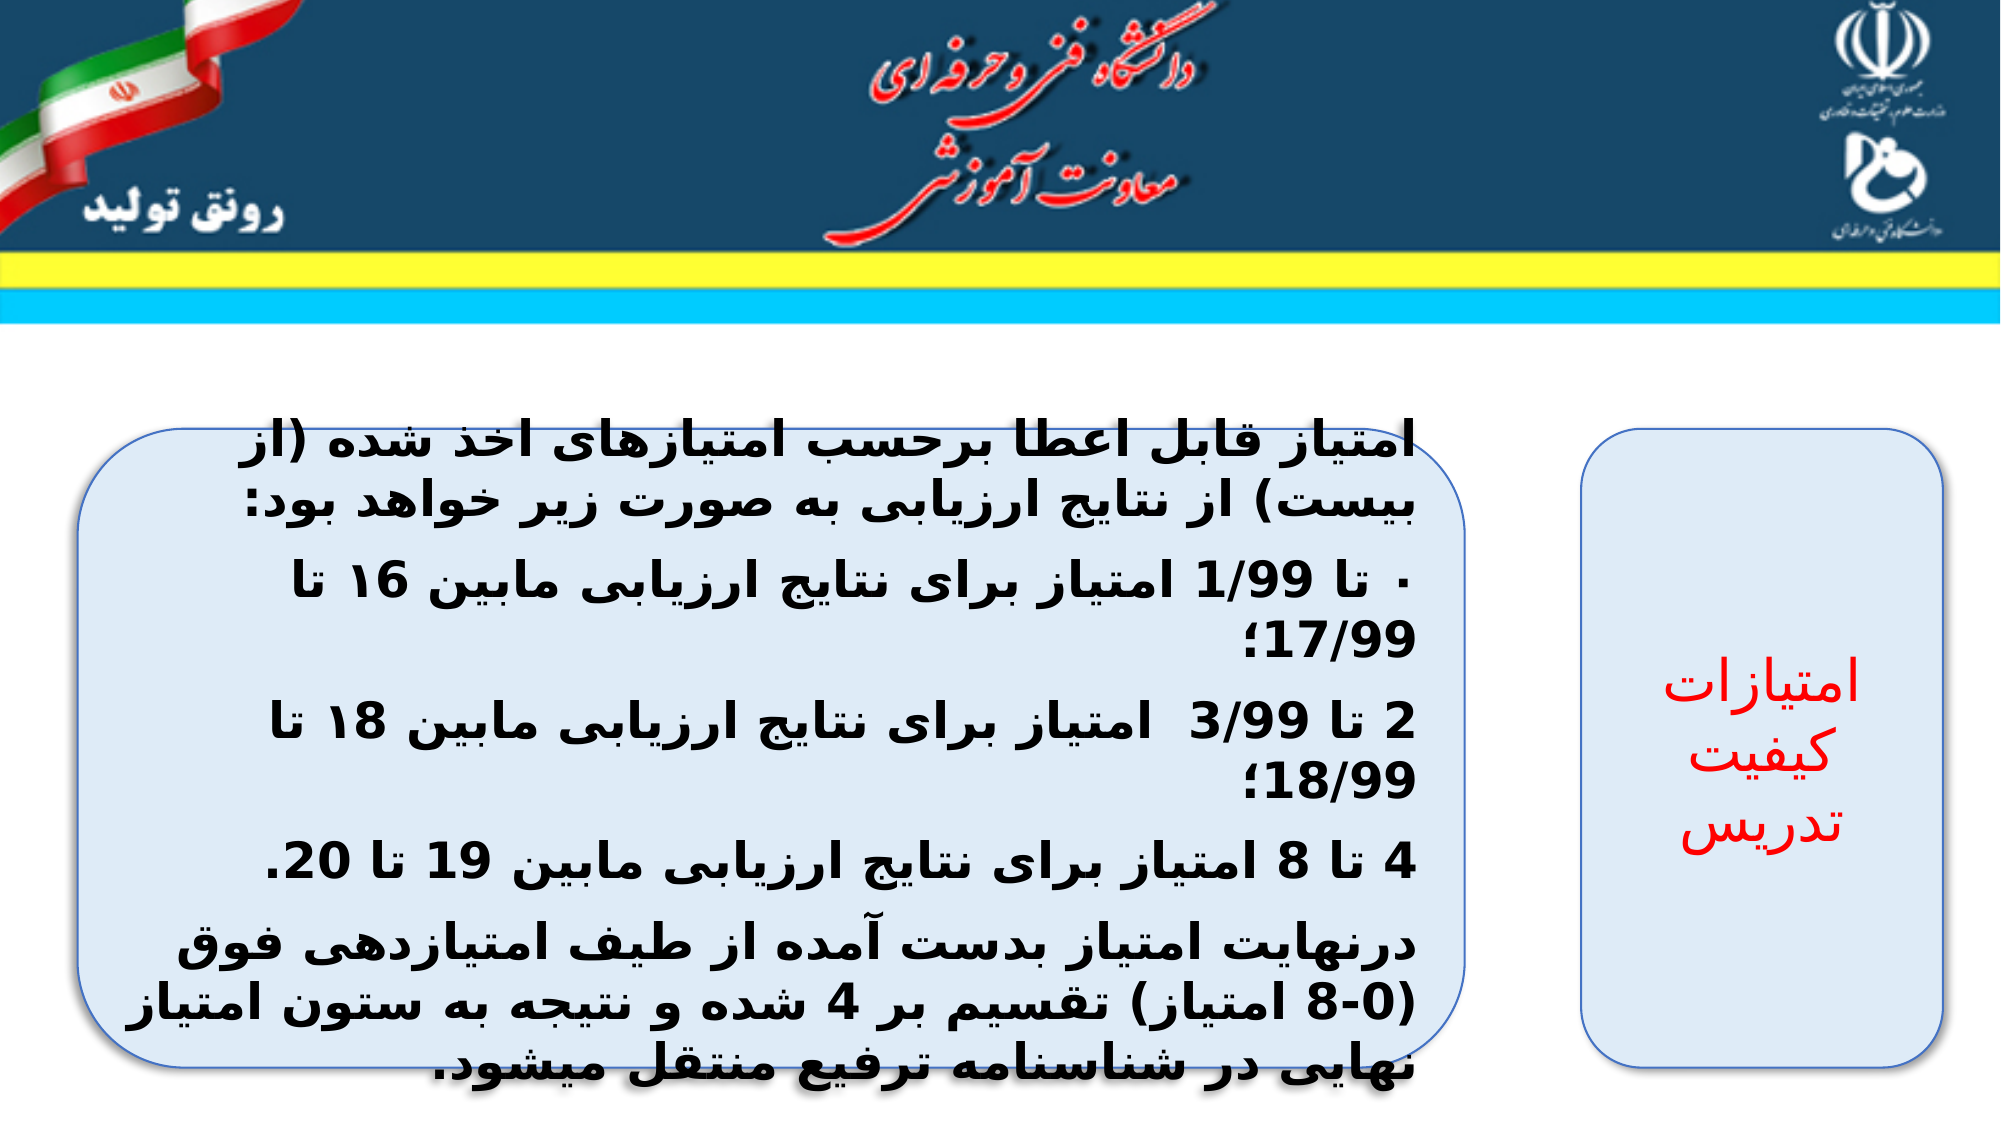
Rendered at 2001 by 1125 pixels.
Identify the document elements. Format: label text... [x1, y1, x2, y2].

picture [0, 0, 2001, 289]
picture [0, 324, 2001, 1125]
text_box امتیاز قابل اعطا برحسب امتیازهای اخذ شده (از بیست) از نتایج ارزیابی به صورت زیر خواهد بود: ۰ تا 1/99 امتیاز برای نتایج ارزیابی مابین ۱6 تا 17/99؛ 2 تا 3/99 امتیاز برای نتایج ارزیابی مابین ۱8 تا 18/99؛ 4 تا 8 امتیاز برای نتایج ارزیابی مابین 19 تا 20. درنهایت امتیاز بدست آمده از طیف امتیازدهی فوق (0-8 امتیاز) تقسیم بر 4 شده و نتیجه به ستون امتیاز نهایی در شناسنامه ترفیع منتقل می­شود. [76, 427, 1466, 1069]
text_box امتیازات کیفیت تدریس [1580, 427, 1944, 1069]
text_box [1441, 465, 1465, 516]
